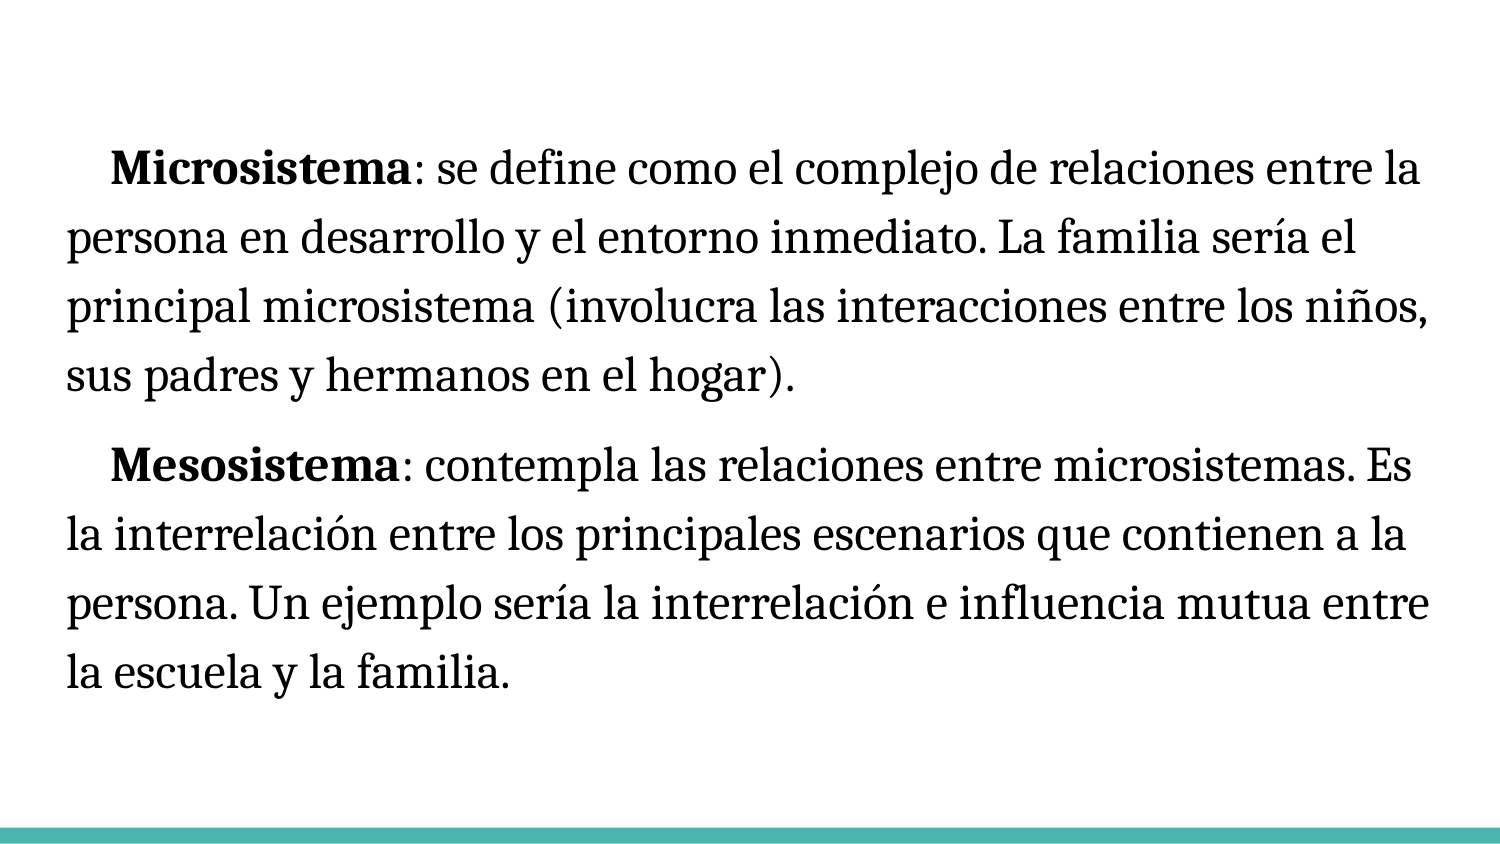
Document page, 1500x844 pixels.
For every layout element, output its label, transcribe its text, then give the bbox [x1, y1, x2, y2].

list Microsistema: se define como el complejo de relaciones entre la persona en desarrollo y el entorno inmediato. La familia sería el principal microsistema (involucra las interacciones entre los niños, sus padres y hermanos en el hogar). Mesosistema: contempla las relaciones entre microsistemas. Es la interrelación entre los principales escenarios que contienen a la persona. Un ejemplo sería la interrelación e influencia mutua entre la escuela y la familia. [51, 110, 1449, 750]
